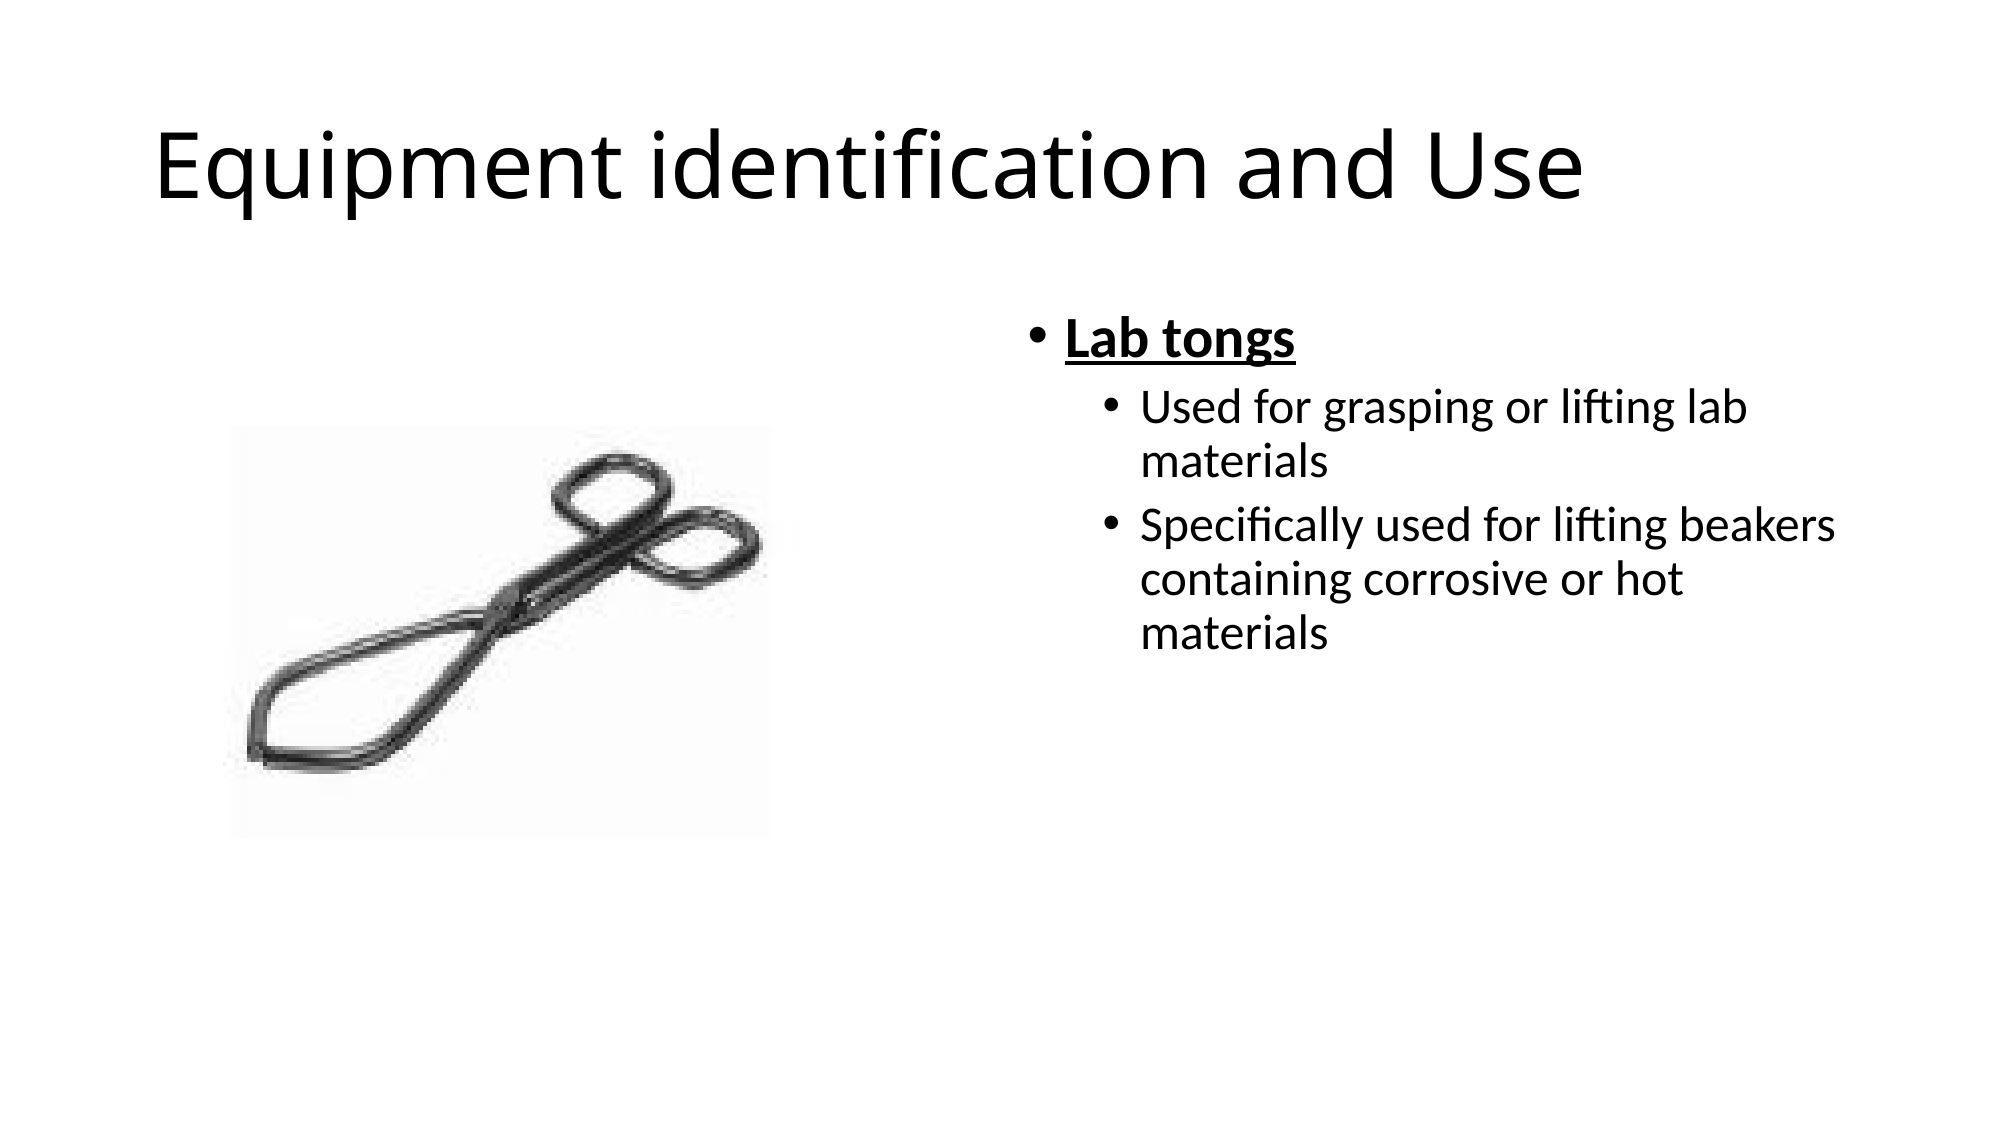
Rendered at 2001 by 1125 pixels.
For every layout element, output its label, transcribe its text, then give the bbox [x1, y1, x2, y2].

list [191, 426, 819, 839]
list Lab tongs Used for grasping or lifting lab materials Specifically used for lifting beakers containing corrosive or hot materials [1012, 299, 1863, 1014]
title Equipment identification and Use [137, 59, 1863, 278]
